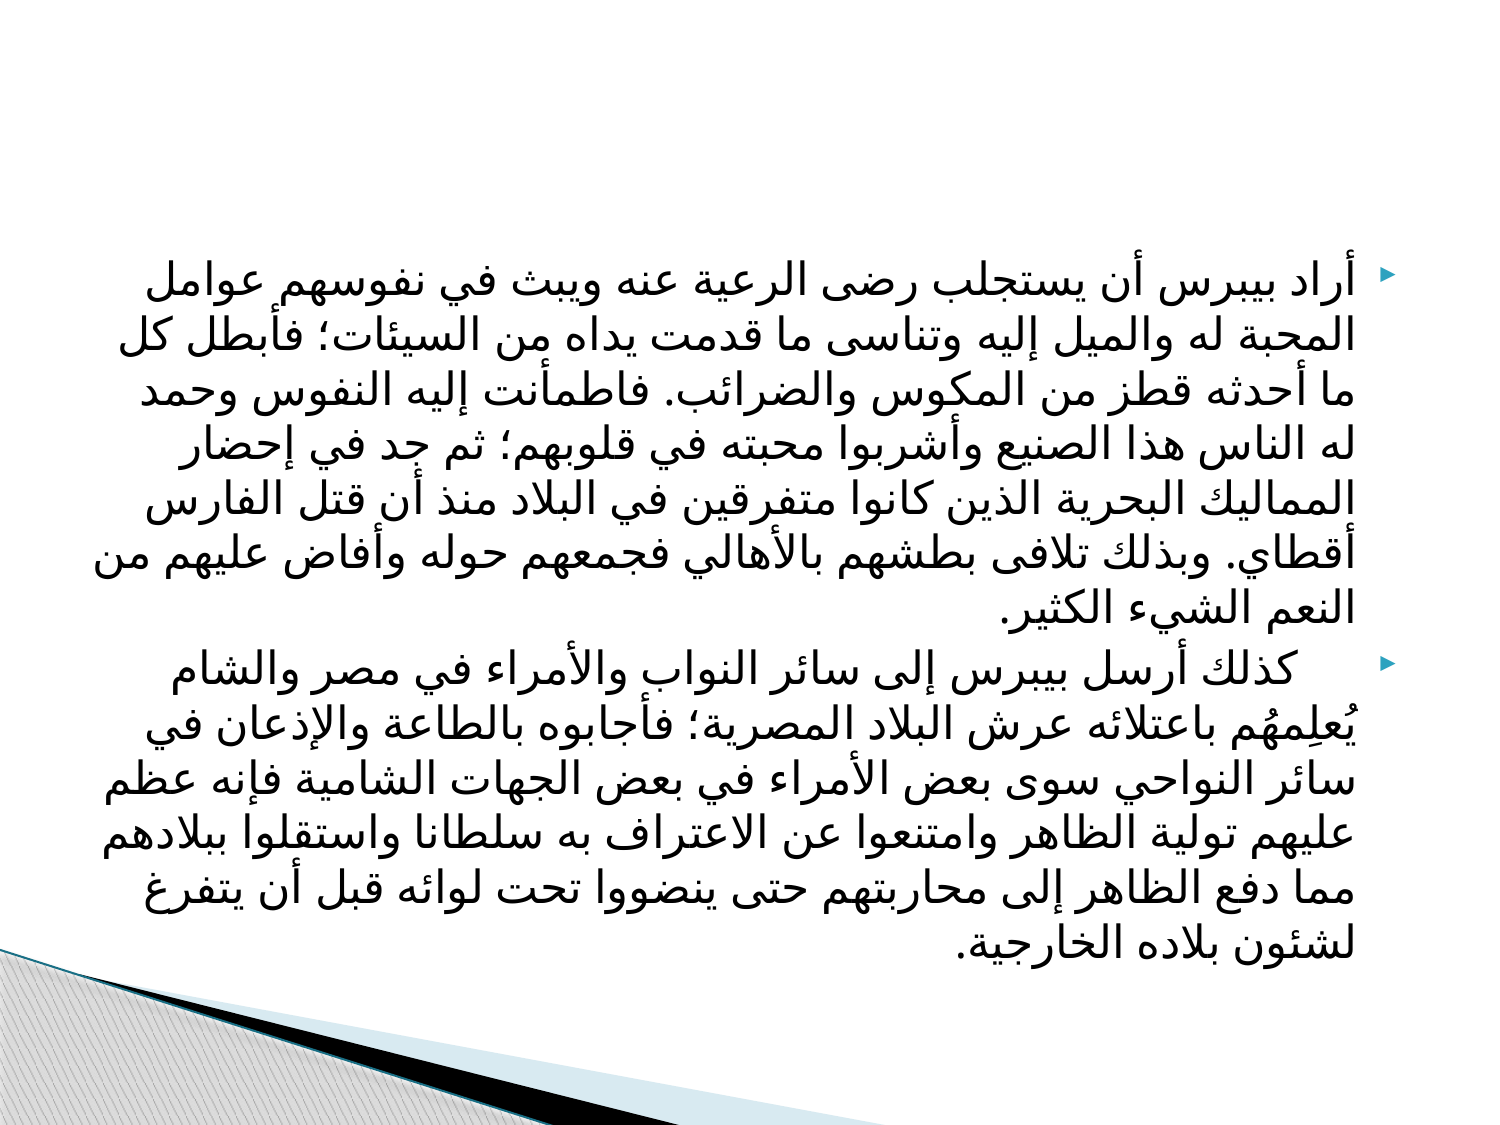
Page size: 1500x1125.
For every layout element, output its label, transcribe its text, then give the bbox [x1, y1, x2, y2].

list أراد بيبرس أن يستجلب رضى الرعية عنه ويبث في نفوسهم عوامل المحبة له والميل إليه وتناسى ما قدمت يداه من السيئات؛ فأبطل كل ما أحدثه قطز من المكوس والضرائب. فاطمأنت إليه النفوس وحمد له الناس هذا الصنيع وأشربوا محبته في قلوبهم؛ ثم جد في إحضار المماليك البحرية الذين كانوا متفرقين في البلاد منذ أن قتل الفارس أقطاي. وبذلك تلافى بطشهم بالأهالي فجمعهم حوله وأفاض عليهم من النعم الشيء الكثير. كذلك أرسل بيبرس إلى سائر النواب والأمراء في مصر والشام يُعلِمهُم باعتلائه عرش البلاد المصرية؛ فأجابوه بالطاعة والإذعان في سائر النواحي سوى بعض الأمراء في بعض الجهات الشامية فإنه عظم عليهم تولية الظاهر وامتنعوا عن الاعتراف به سلطانا واستقلوا ببلادهم مما دفع الظاهر إلى محاربتهم حتى ينضووا تحت لوائه قبل أن يتفرغ لشئون بلاده الخارجية. [75, 243, 1425, 986]
